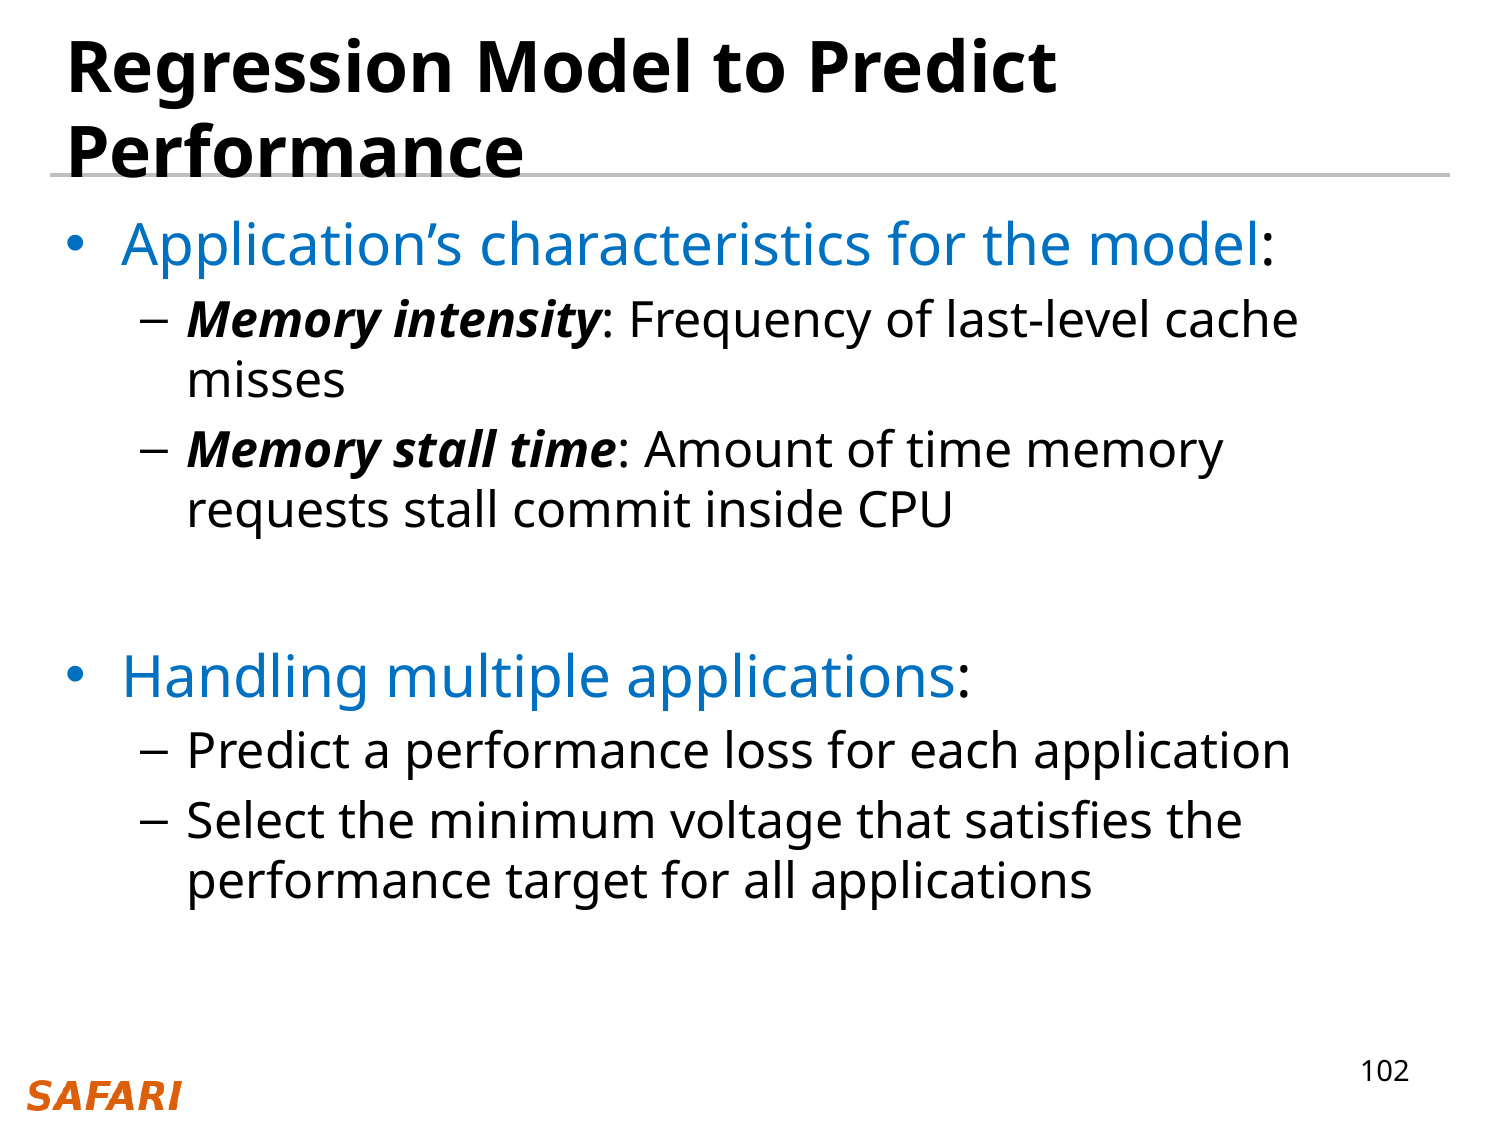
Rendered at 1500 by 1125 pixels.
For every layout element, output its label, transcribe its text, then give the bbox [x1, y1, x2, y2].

list Application’s characteristics for the model: Memory intensity: Frequency of last-level cache misses Memory stall time: Amount of time memory requests stall commit inside CPU Handling multiple applications: Predict a performance loss for each application Select the minimum voltage that satisfies the performance target for all applications [50, 200, 1450, 1075]
picture [25, 1072, 187, 1120]
slide_number 102 [1074, 1042, 1425, 1103]
title Regression Model to Predict Performance [50, 12, 1500, 200]
